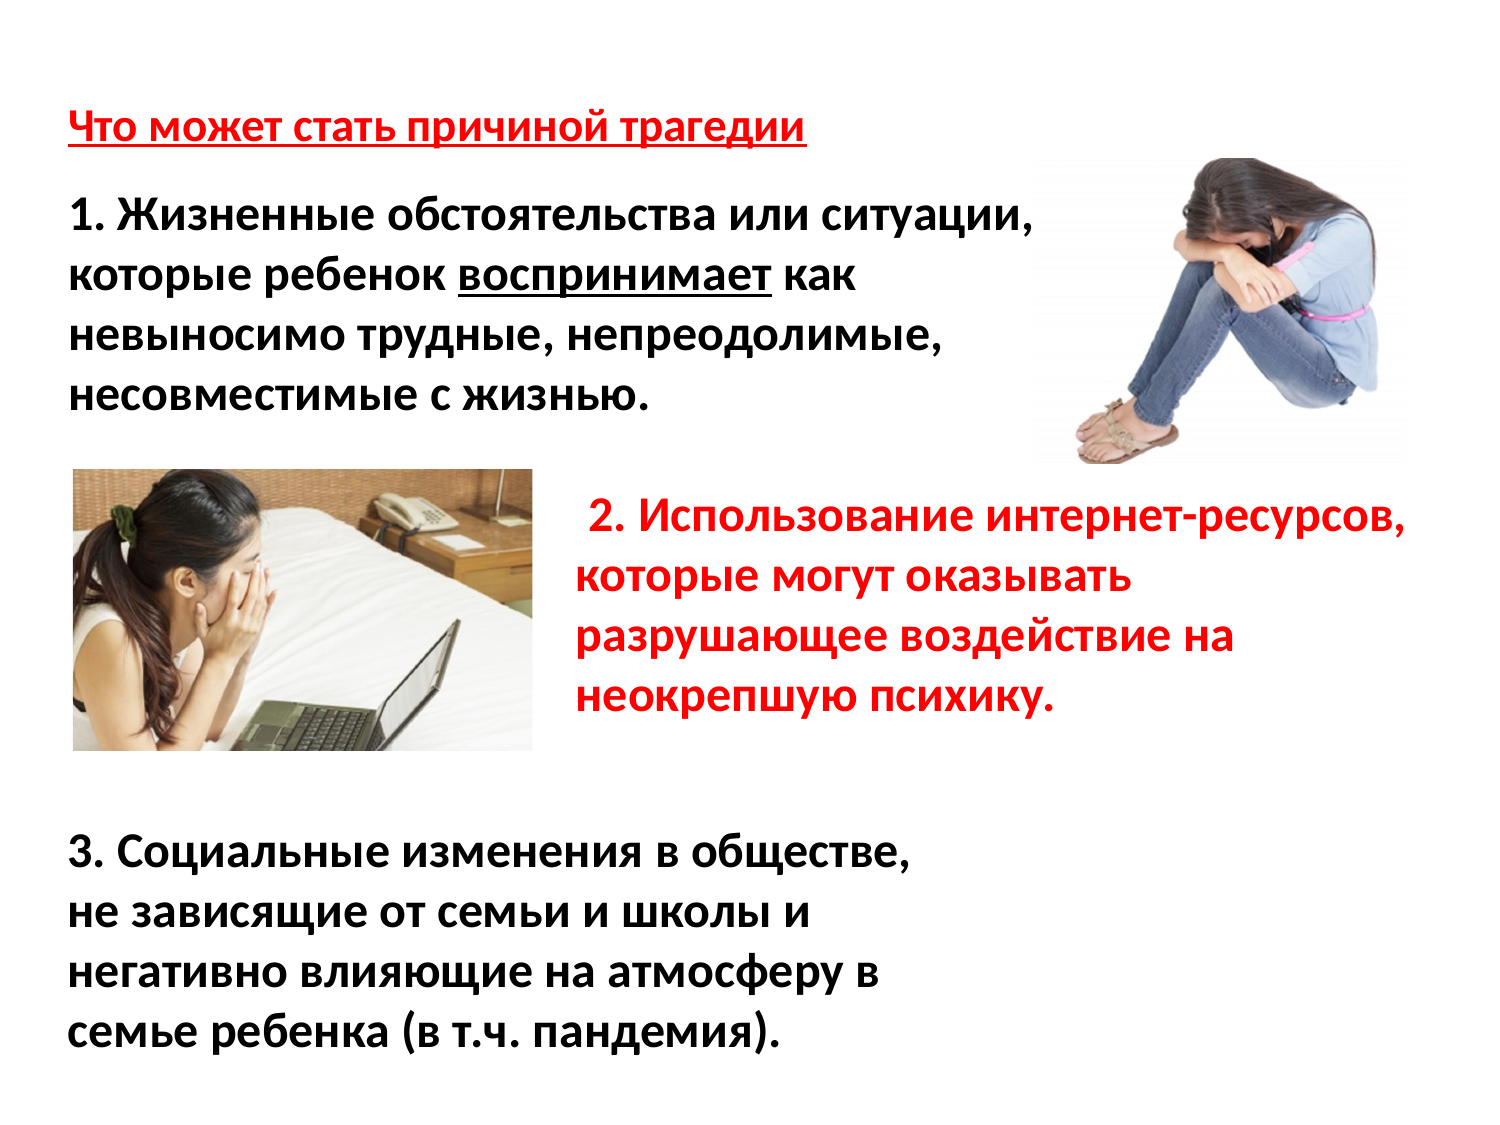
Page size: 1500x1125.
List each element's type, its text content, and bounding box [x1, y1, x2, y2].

title Что может стать причиной трагедии [53, 66, 1234, 159]
text_box 3. Социальные изменения в обществе, не зависящие от семьи и школы и негативно влияющие на атмосферу в семье ребенка (в т.ч. пандемия). [53, 810, 951, 1066]
picture [72, 468, 533, 752]
text_box 2. Использование интернет-ресурсов, которые могут оказывать разрушающее воздействие на неокрепшую психику. [560, 474, 1471, 730]
list 1. Жизненные обстоятельства или ситуации, которые ребенок воспринимает как невыносимо трудные, непреодолимые, несовместимые с жизнью. [53, 172, 1069, 574]
picture [1033, 158, 1407, 465]
